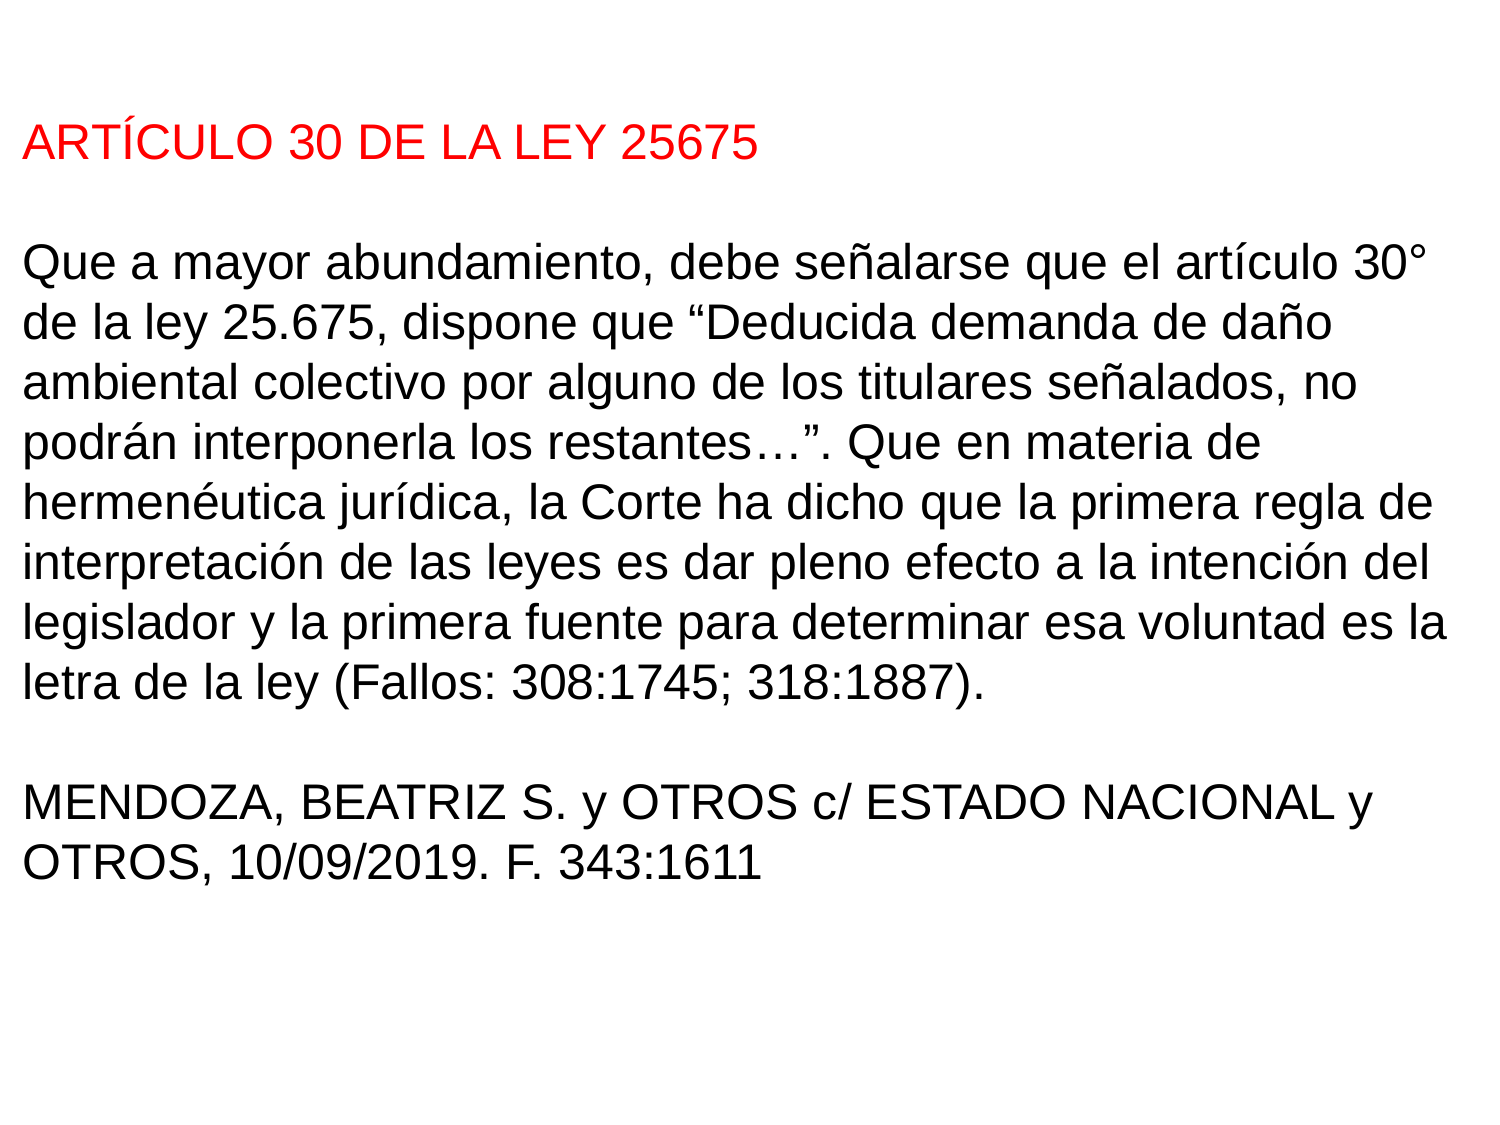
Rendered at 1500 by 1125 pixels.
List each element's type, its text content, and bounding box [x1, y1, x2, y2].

text_box ARTÍCULO 30 DE LA LEY 25675 Que a mayor abundamiento, debe señalarse que el artículo 30° de la ley 25.675, dispone que “Deducida demanda de daño ambiental colectivo por alguno de los titulares señalados, no podrán interponerla los restantes…”. Que en materia de hermenéutica jurídica, la Corte ha dicho que la primera regla de interpretación de las leyes es dar pleno efecto a la intención del legislador y la primera fuente para determinar esa voluntad es la letra de la ley (Fallos: 308:1745; 318:1887). MENDOZA, BEATRIZ S. y OTROS c/ ESTADO NACIONAL y OTROS, 10/09/2019. F. 343:1611 [7, 101, 1478, 897]
